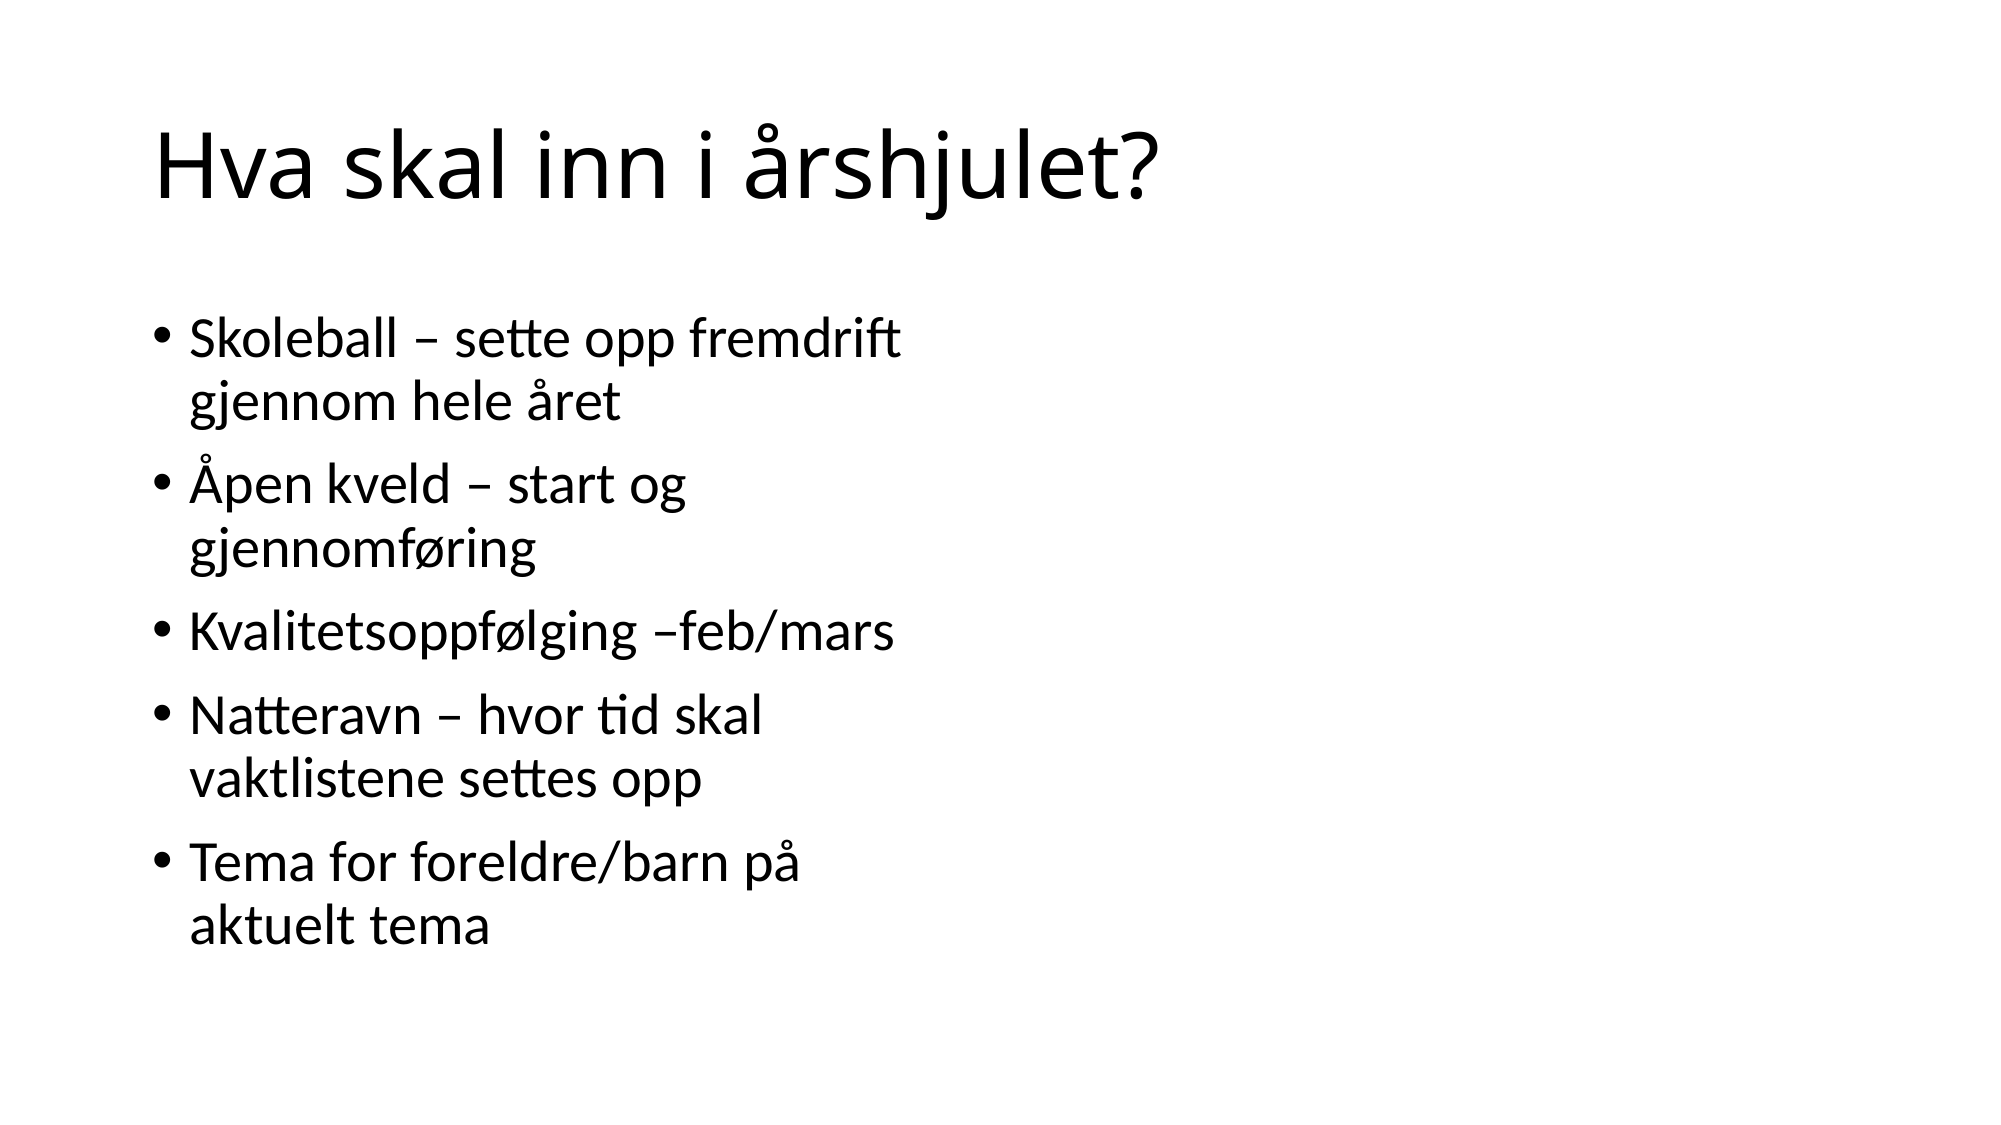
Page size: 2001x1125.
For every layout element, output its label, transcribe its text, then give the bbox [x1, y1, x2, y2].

list Skoleball – sette opp fremdrift gjennom hele året Åpen kveld – start og gjennomføring Kvalitetsoppfølging –feb/mars Natteravn – hvor tid skal vaktlistene settes opp Tema for foreldre/barn på aktuelt tema [137, 299, 988, 1014]
title Hva skal inn i årshjulet? [137, 59, 1863, 278]
